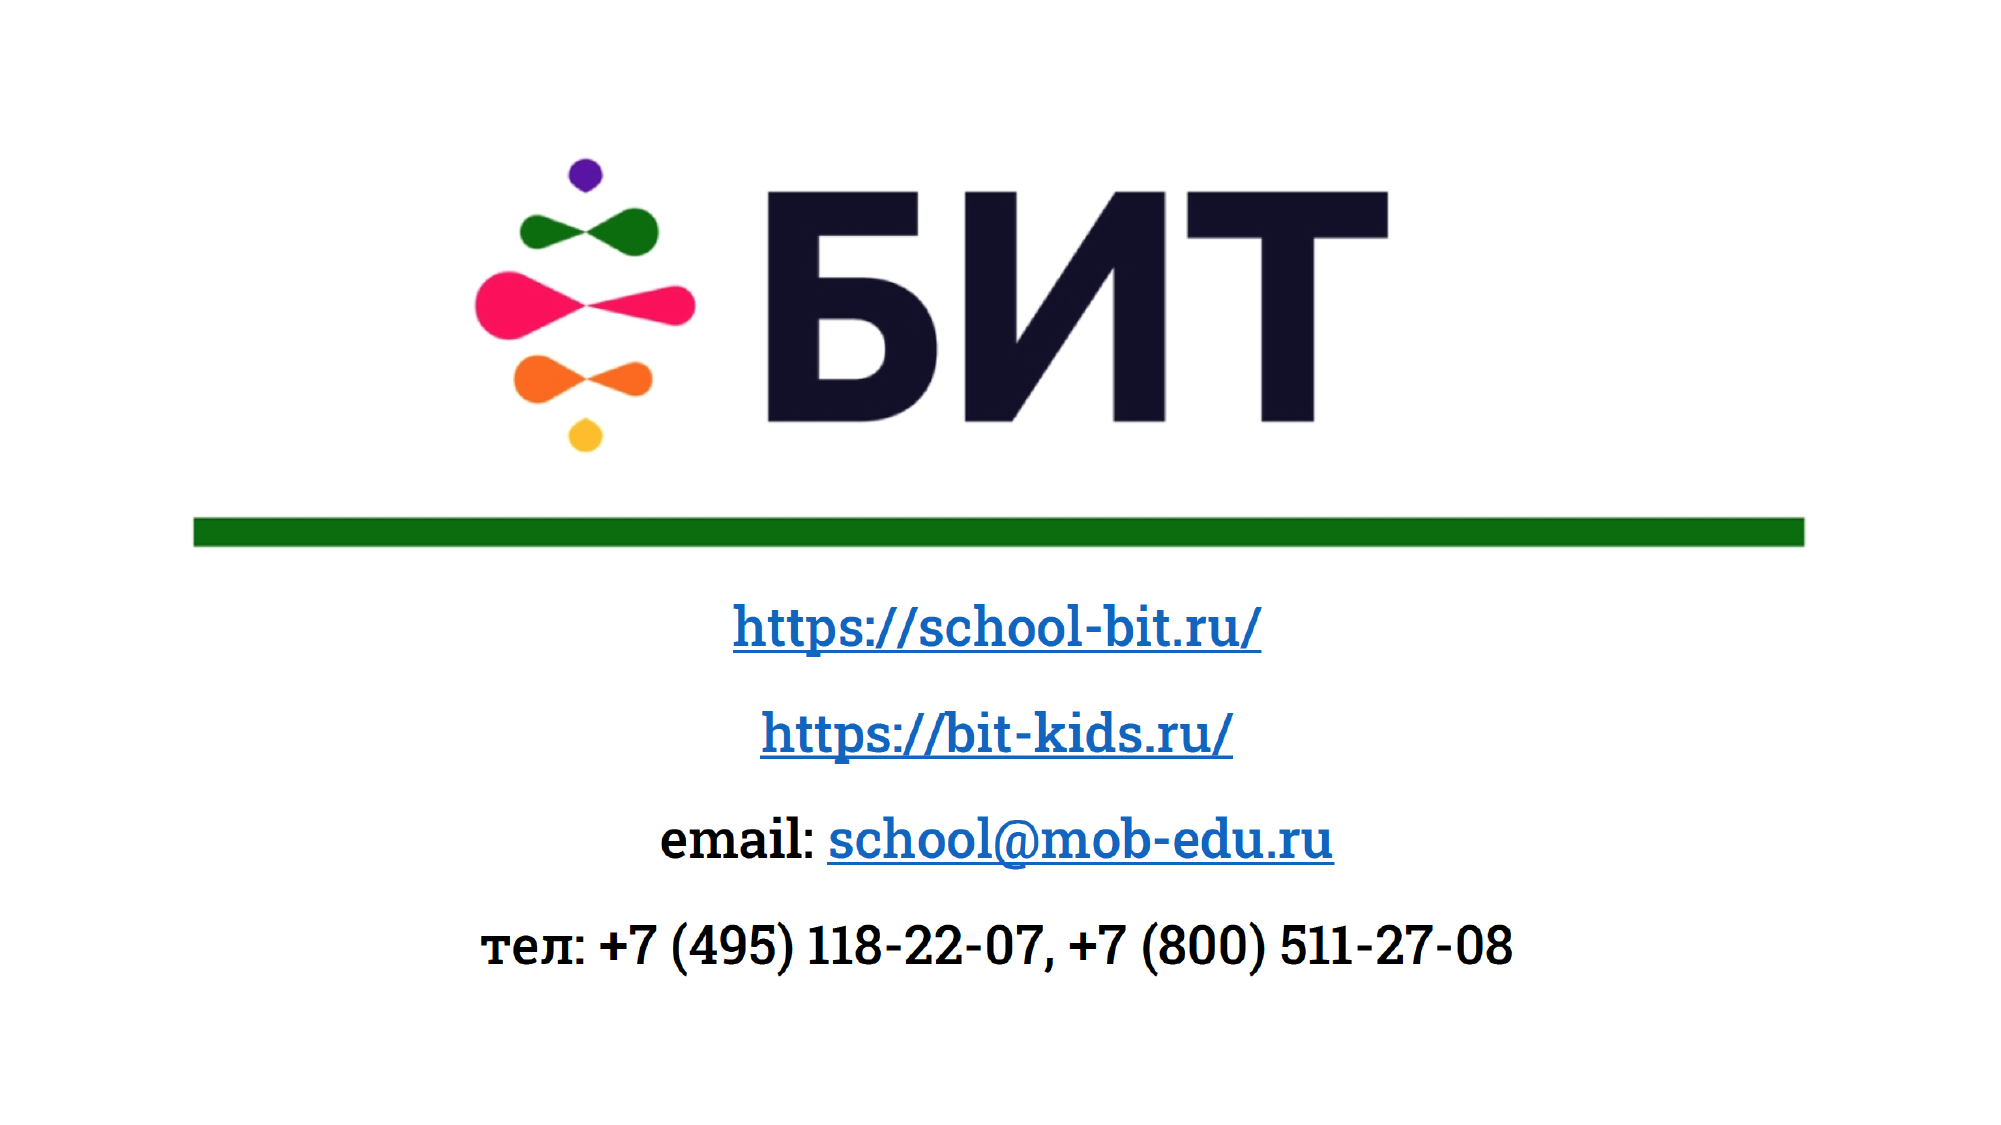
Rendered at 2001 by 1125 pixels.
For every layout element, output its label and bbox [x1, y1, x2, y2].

picture [129, 105, 1871, 1020]
